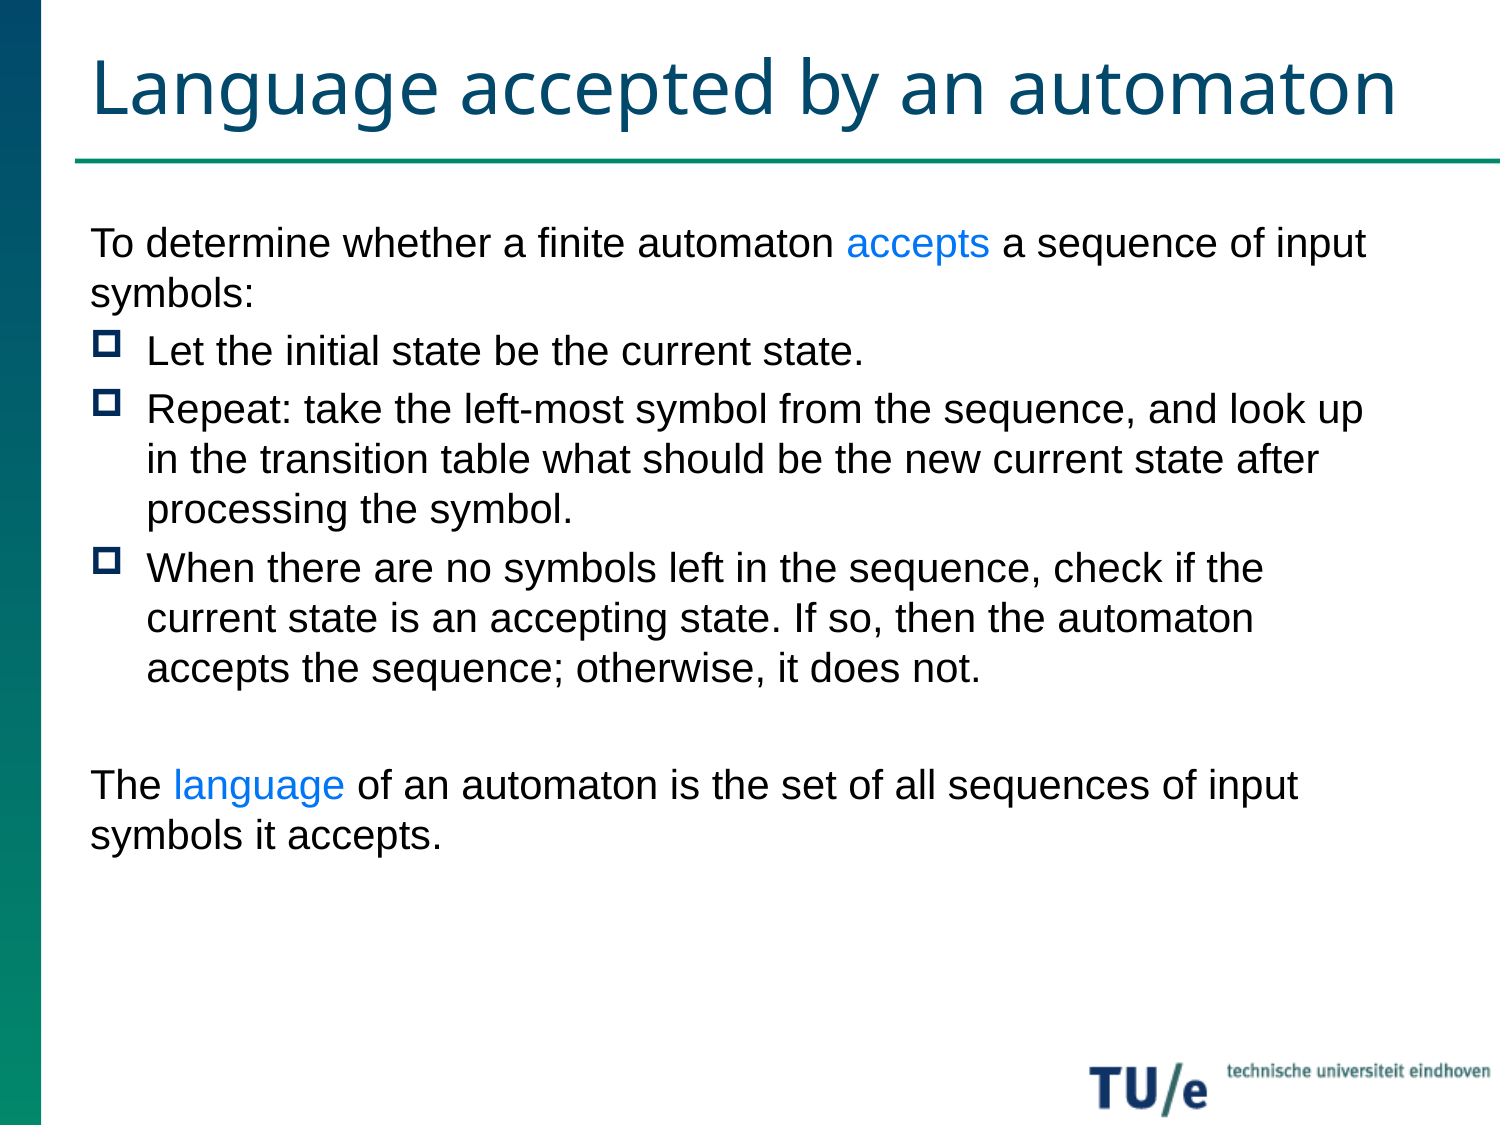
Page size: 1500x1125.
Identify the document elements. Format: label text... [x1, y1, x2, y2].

title Language accepted by an automaton [74, 30, 1468, 138]
picture [1080, 1042, 1495, 1125]
list To determine whether a finite automaton accepts a sequence of input symbols: Let the initial state be the current state. Repeat: take the left-most symbol from the sequence, and look up in the transition table what should be the new current state after processing the symbol. When there are no symbols left in the sequence, check if the current state is an accepting state. If so, then the automaton accepts the sequence; otherwise, it does not. The language of an automaton is the set of all sequences of input symbols it accepts. [74, 207, 1414, 1036]
